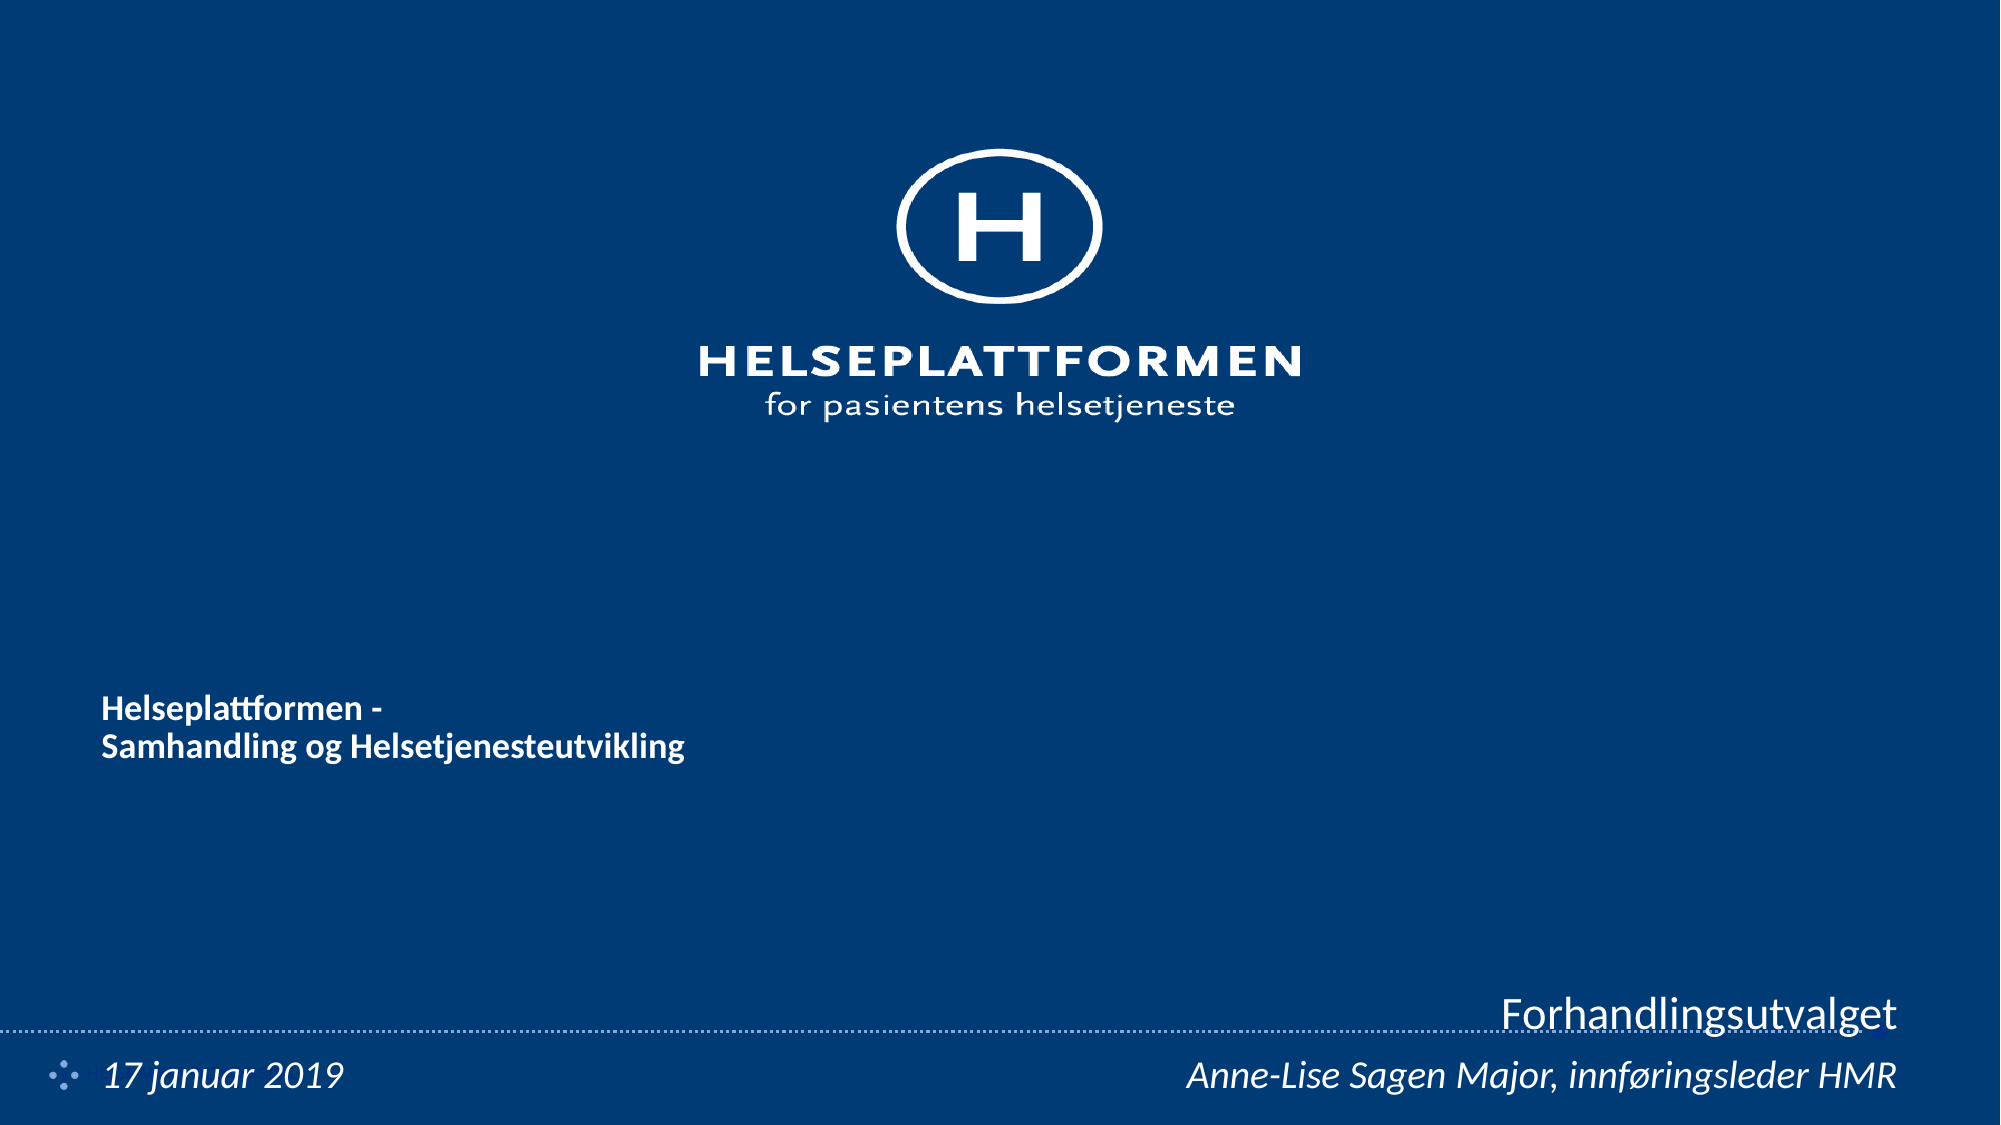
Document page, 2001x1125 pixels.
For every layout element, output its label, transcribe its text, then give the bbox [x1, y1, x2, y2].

subtitle Anne-Lise Sagen Major, innføringsleder HMR [575, 1047, 1913, 1106]
picture [49, 1060, 86, 1090]
title Helseplattformen - Samhandling og Helsetjenesteutvikling [86, 680, 1914, 776]
list 17 januar 2019 [86, 1046, 575, 1106]
picture [700, 148, 1300, 423]
list Forhandlingsutvalget [574, 981, 1914, 1047]
